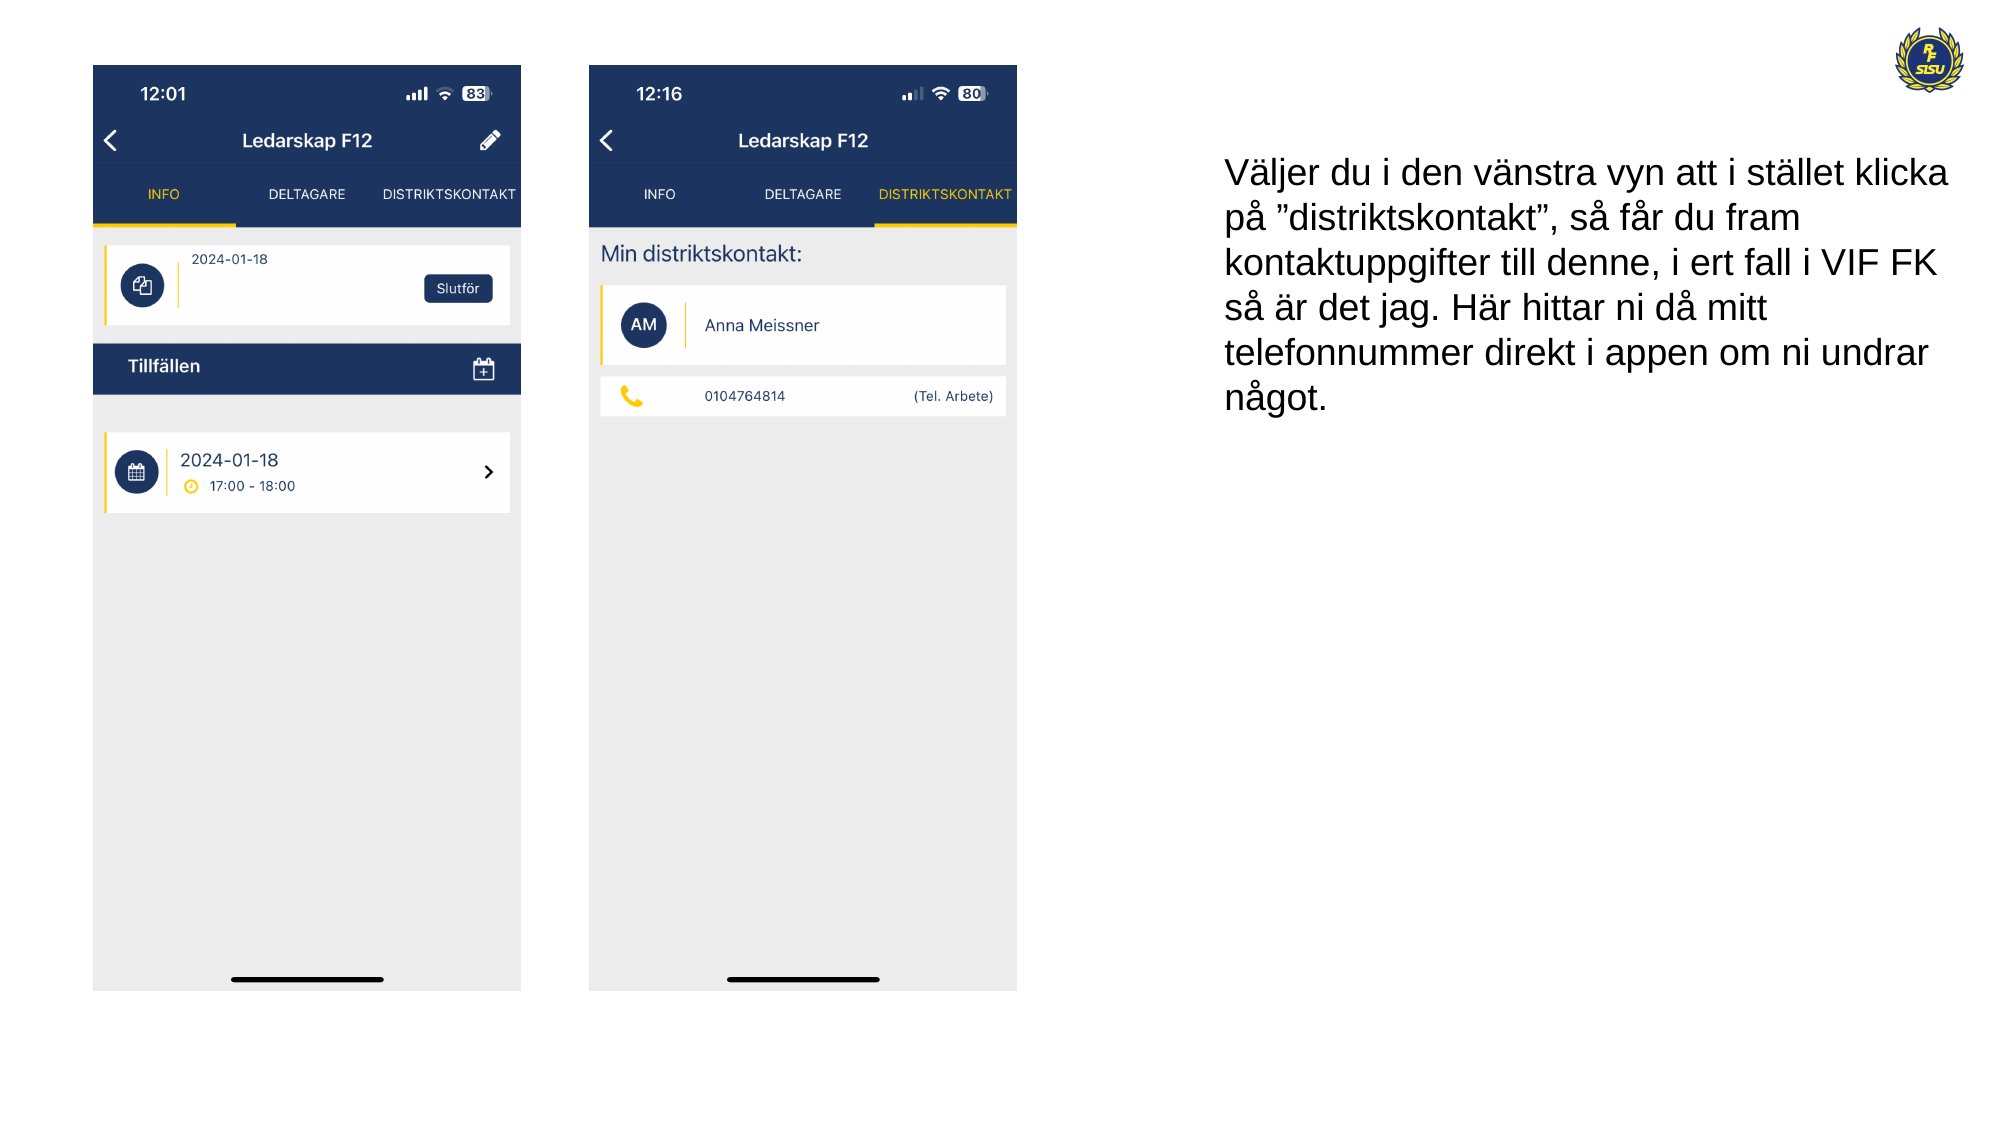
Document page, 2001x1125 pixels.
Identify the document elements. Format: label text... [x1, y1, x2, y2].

picture [588, 65, 1017, 991]
picture [93, 65, 522, 991]
text_box Väljer du i den vänstra vyn att i stället klicka på ”distriktskontakt”, så får du fram kontaktuppgifter till denne, i ert fall i VIF FK så är det jag. Här hittar ni då mitt telefonnummer direkt i appen om ni undrar något. [1209, 140, 1964, 426]
picture [1895, 27, 1964, 93]
